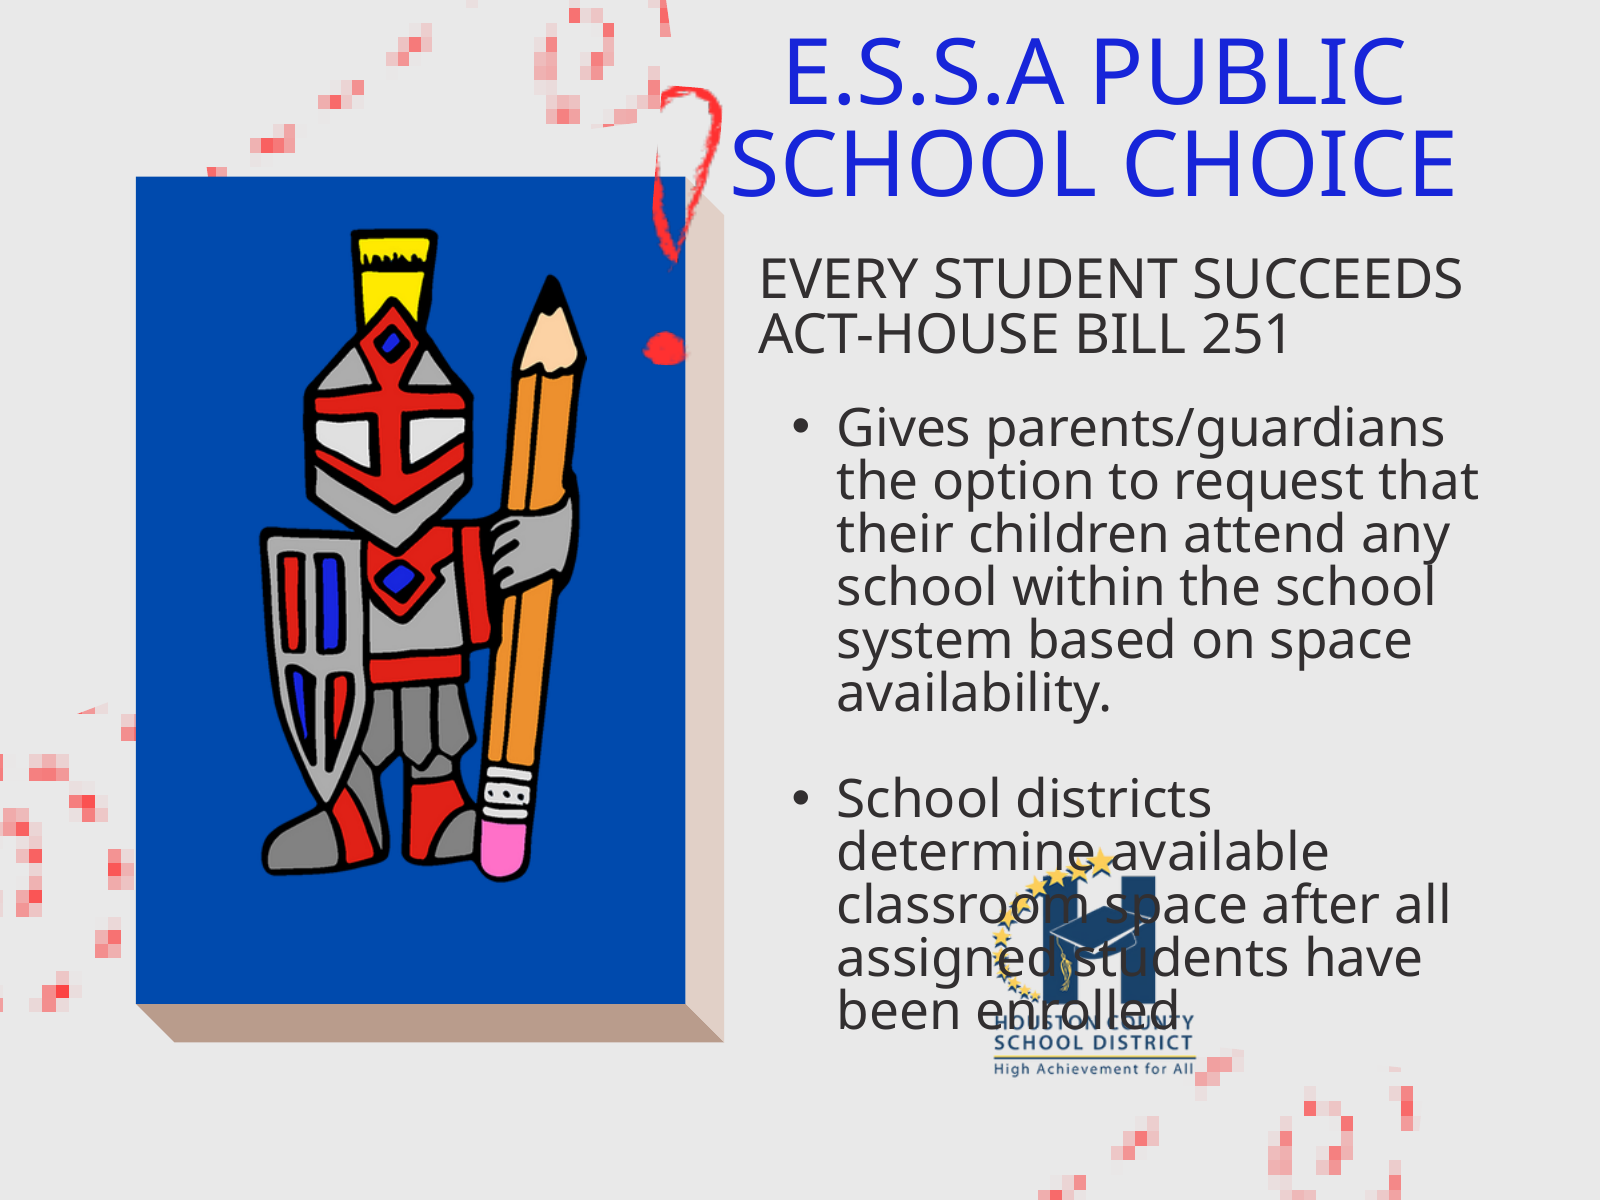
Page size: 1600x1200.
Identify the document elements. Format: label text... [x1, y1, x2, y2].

text_box Gives parents/guardians the option to request that their children attend any school within the school system based on space availability. School districts determine available classroom space after all assigned students have been enrolled [746, 404, 1480, 1041]
text_box [0, 693, 130, 1063]
text_box E.S.S.A PUBLIC SCHOOL CHOICE [640, 31, 1550, 215]
text_box [976, 1041, 1213, 1080]
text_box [135, 176, 725, 1043]
text_box [896, 1041, 1426, 1200]
text_box [183, 0, 671, 174]
text_box EVERY STUDENT SUCCEEDS ACT-HOUSE BILL 251 [758, 253, 1492, 365]
